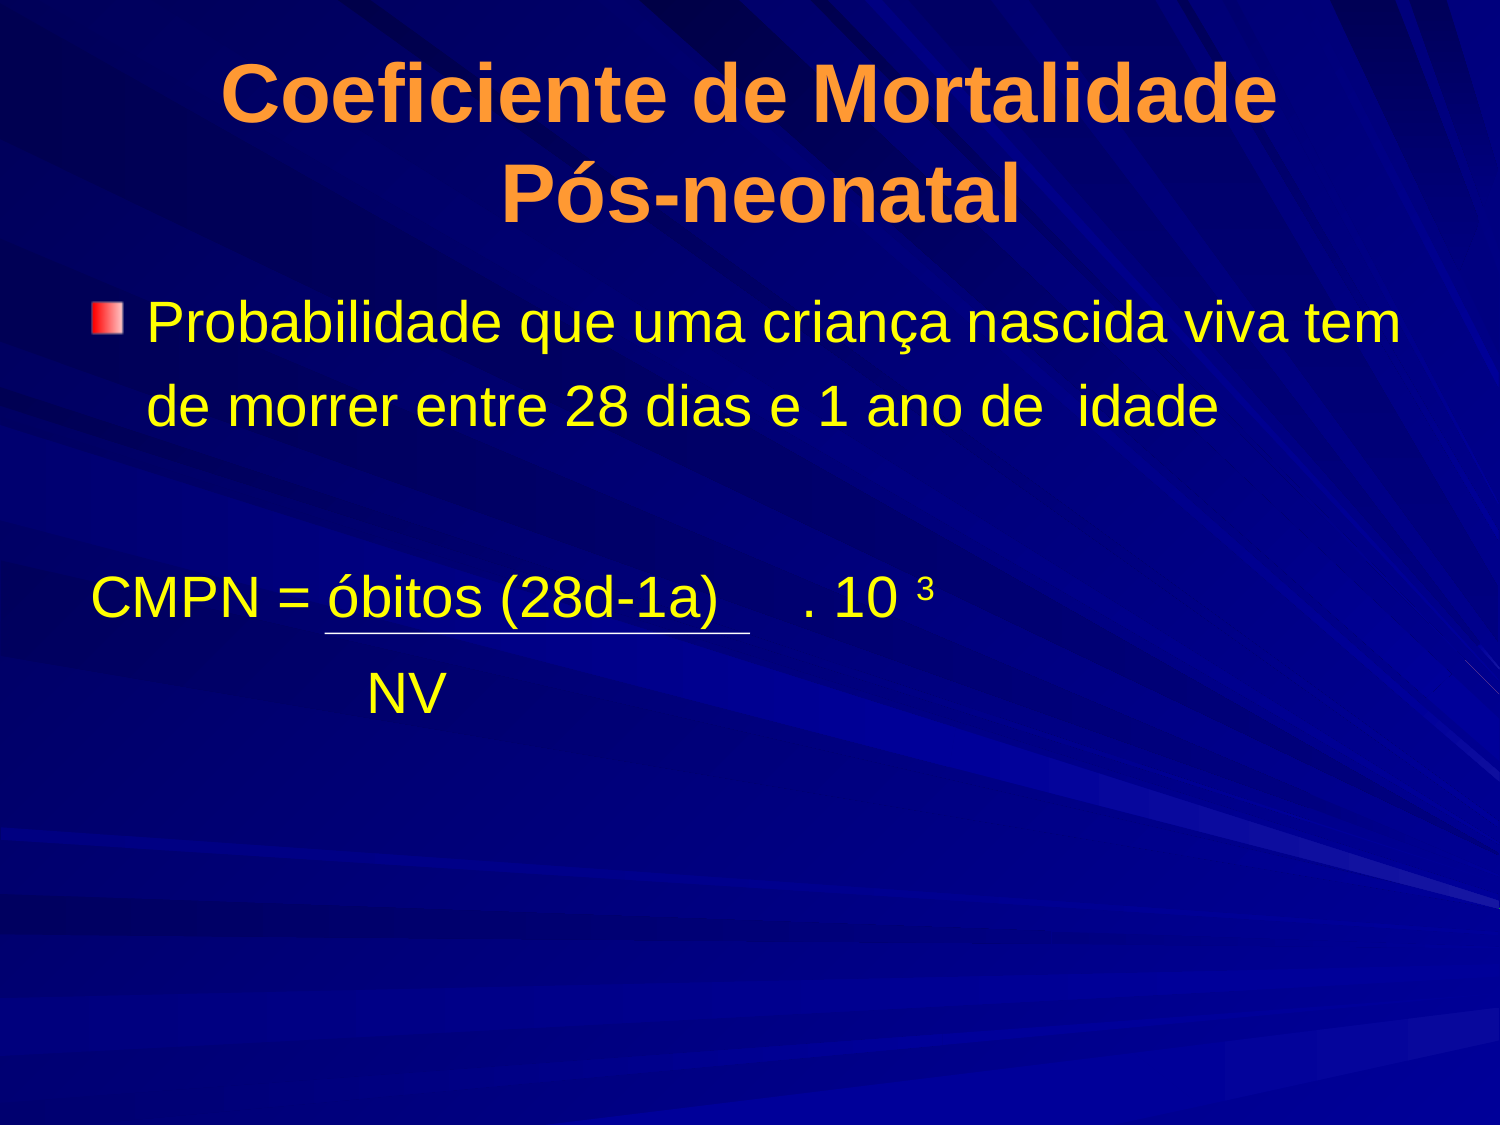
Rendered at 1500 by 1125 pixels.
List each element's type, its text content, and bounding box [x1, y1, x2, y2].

picture [90, 300, 127, 338]
title Coeficiente de Mortalidade Pós-neonatal [74, 45, 1426, 234]
list Probabilidade que uma criança nascida viva tem de morrer entre 28 dias e 1 ano de idade CMPN = óbitos (28d-1a) . 10 3 NV [74, 262, 1426, 1006]
